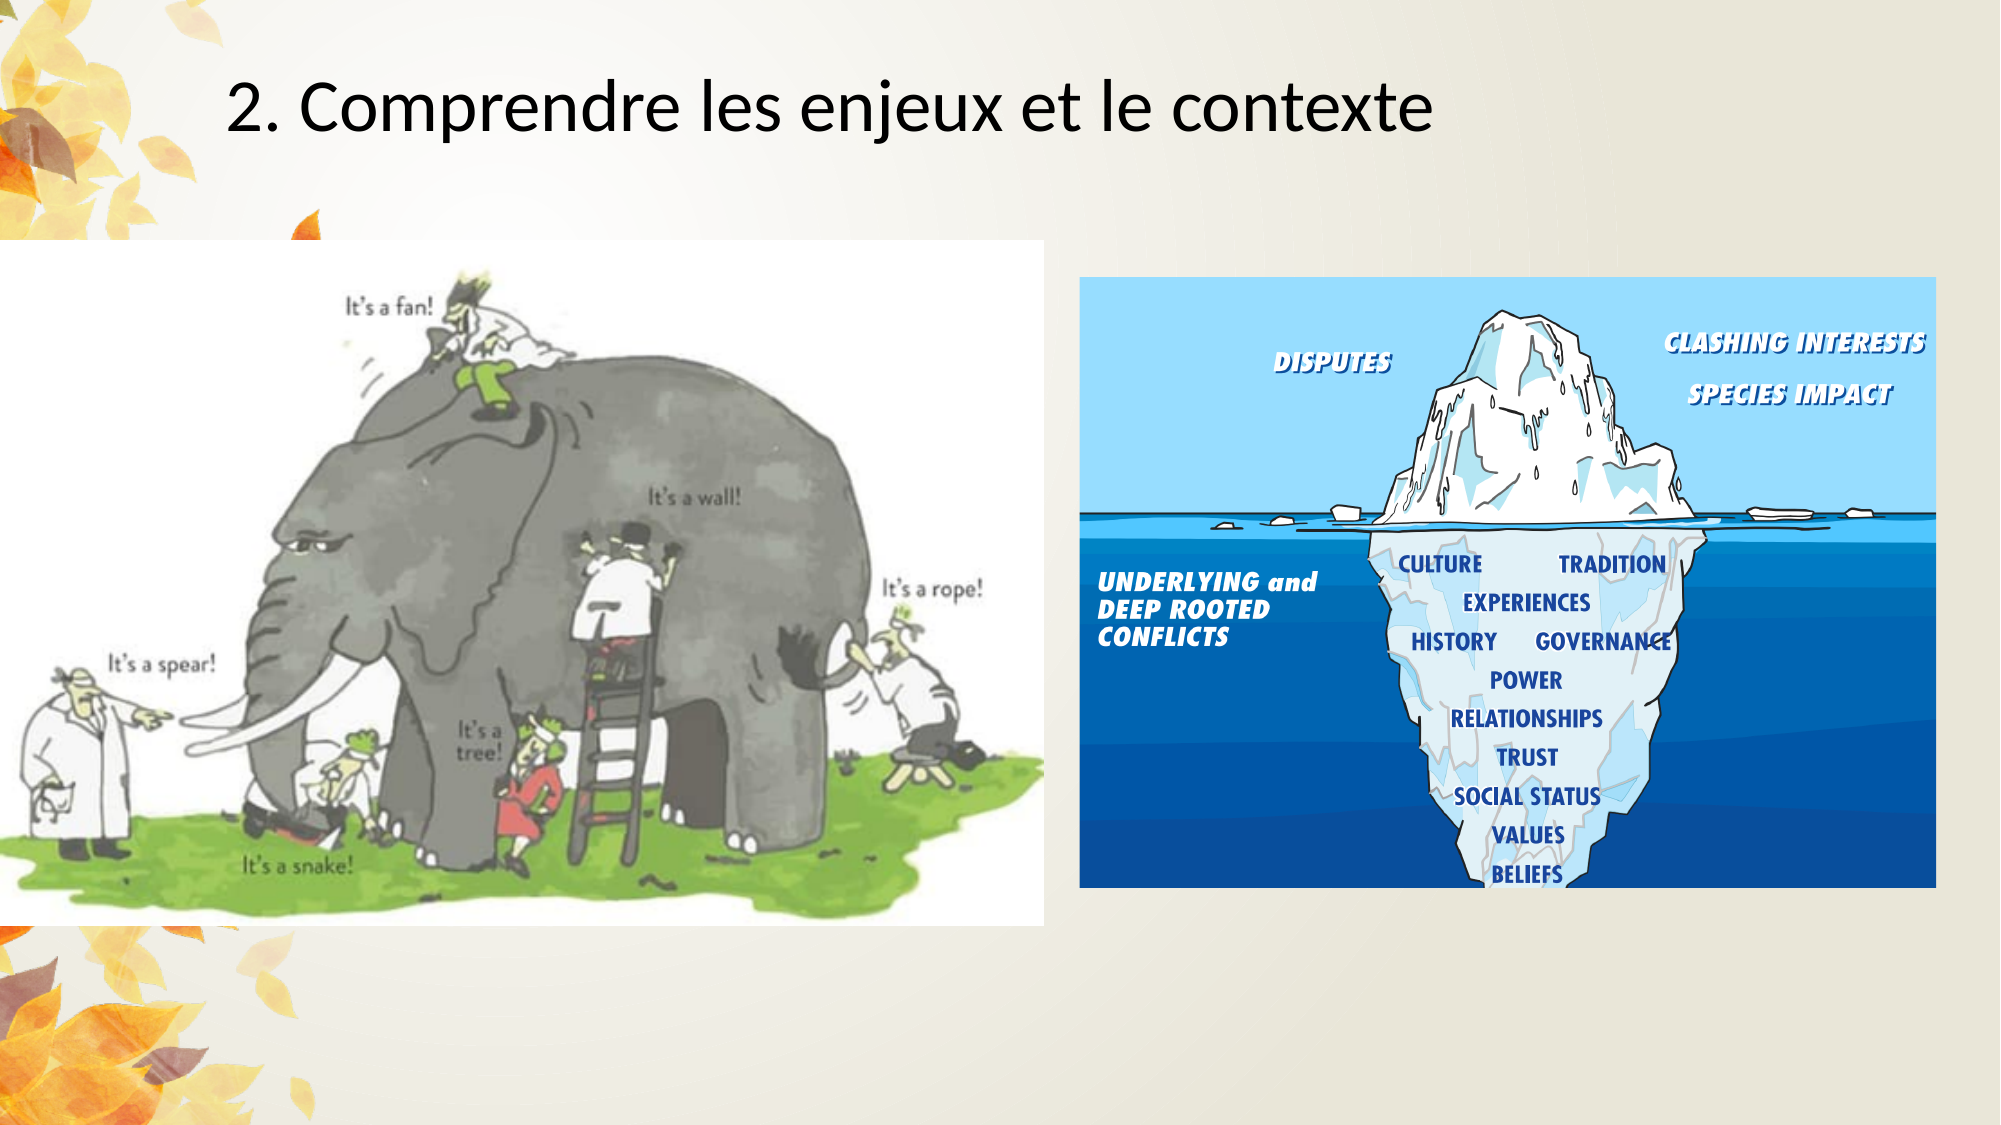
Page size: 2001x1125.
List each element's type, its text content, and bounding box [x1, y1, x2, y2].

picture [1079, 277, 1937, 888]
text_box 2. Comprendre les enjeux et le contexte [210, 49, 1864, 155]
picture [0, 0, 1044, 1125]
